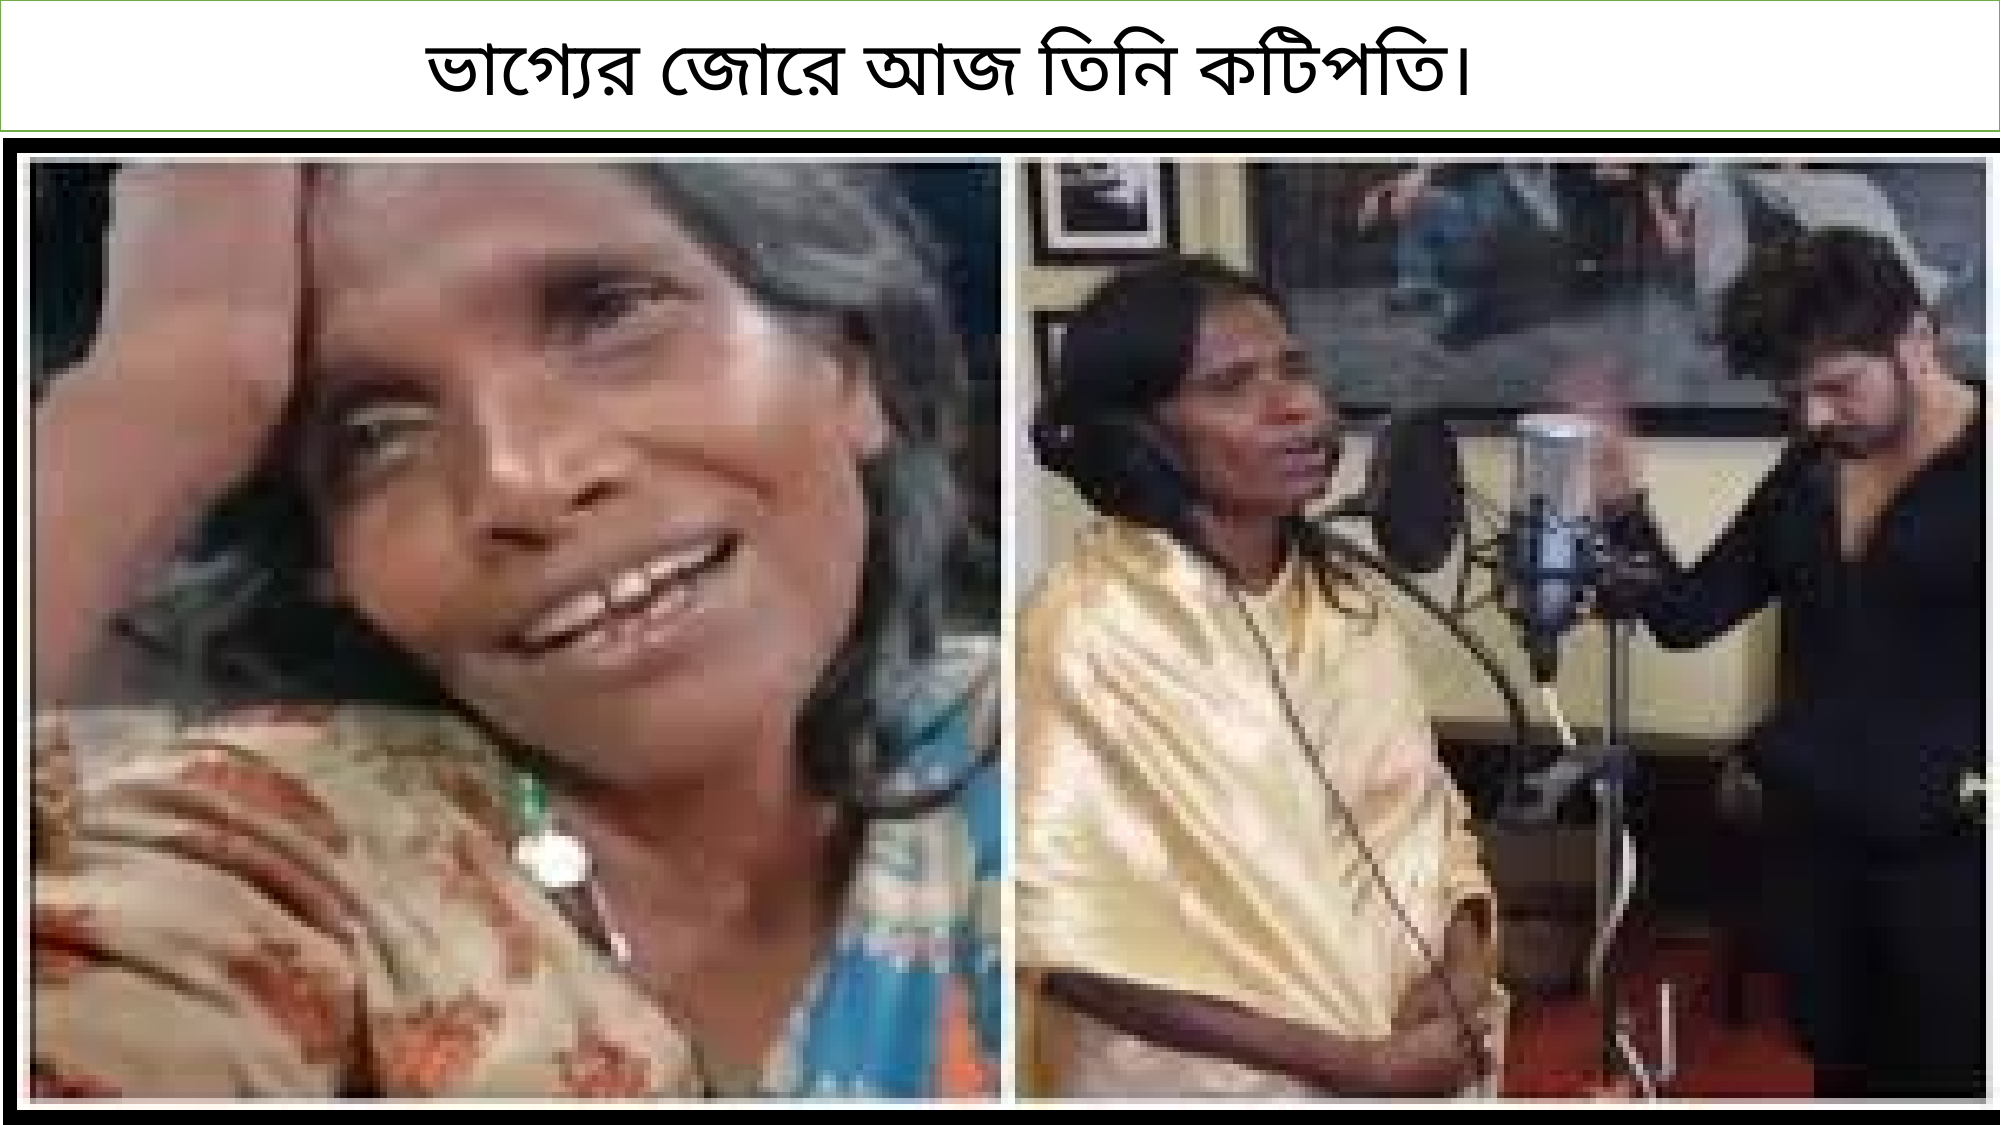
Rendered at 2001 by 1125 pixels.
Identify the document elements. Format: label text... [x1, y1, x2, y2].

text_box ভাগ্যের জোরে আজ তিনি কটিপতি। [0, 0, 2000, 132]
picture [17, 152, 2000, 1110]
